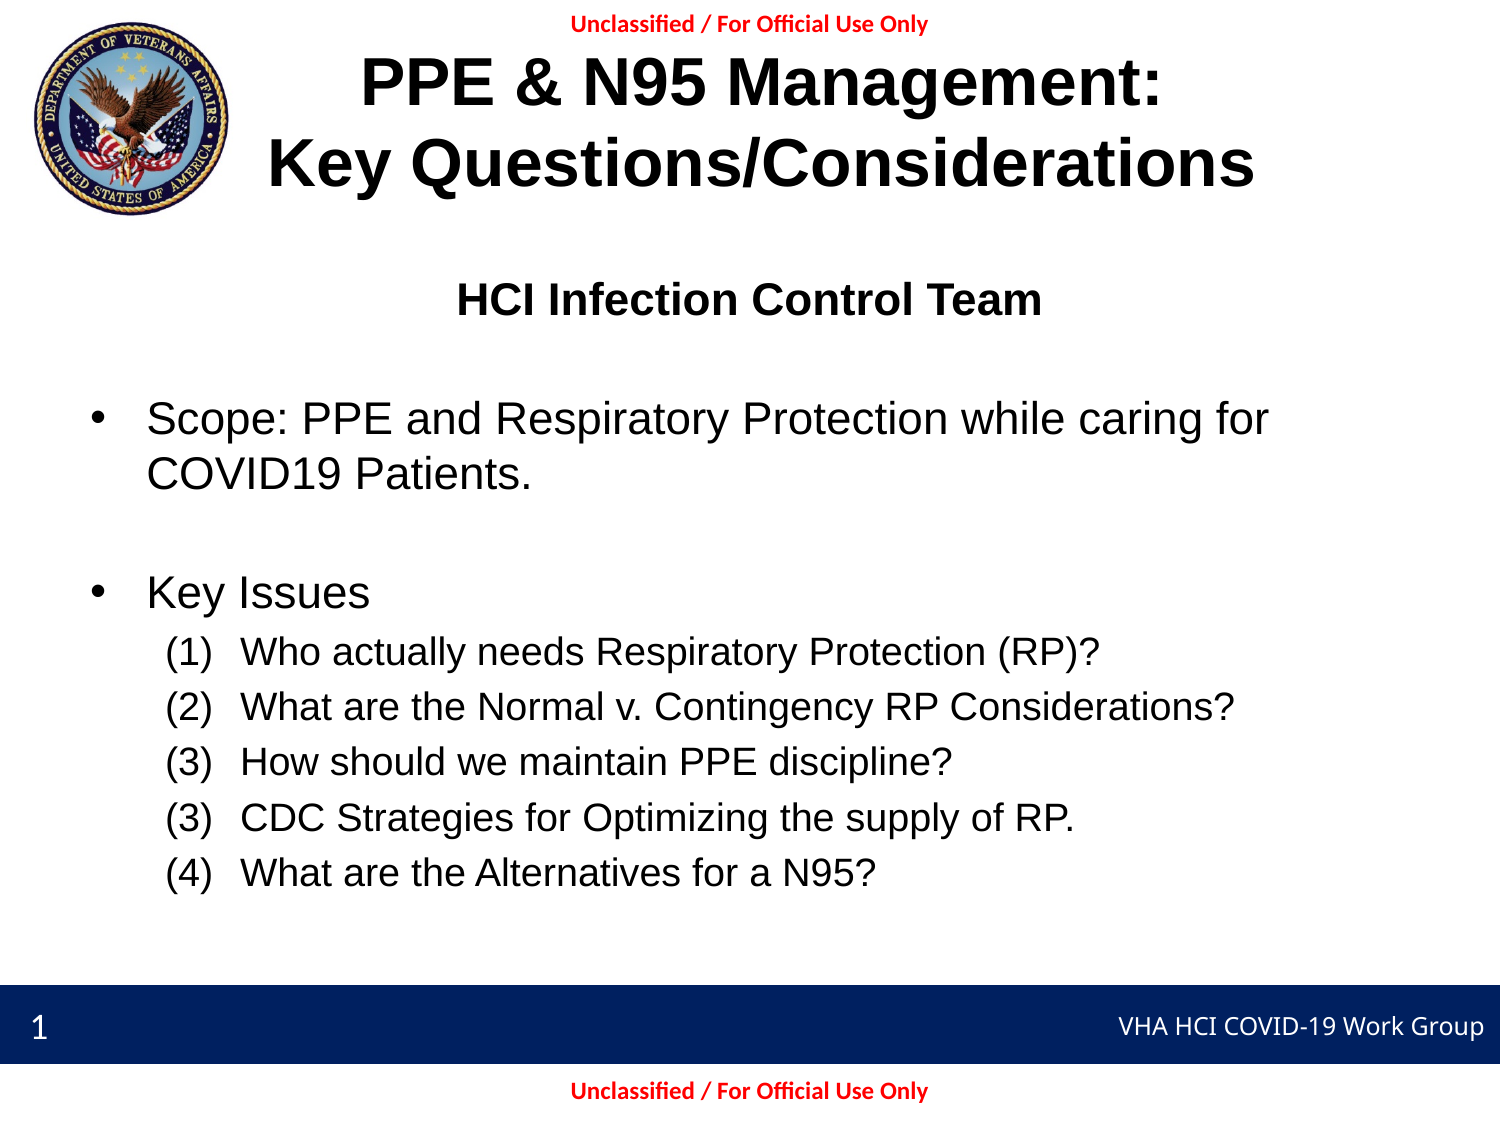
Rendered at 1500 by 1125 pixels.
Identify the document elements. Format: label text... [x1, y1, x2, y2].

list HCI Infection Control Team Scope: PPE and Respiratory Protection while caring for COVID19 Patients. Key Issues Who actually needs Respiratory Protection (RP)? What are the Normal v. Contingency RP Considerations? How should we maintain PPE discipline? CDC Strategies for Optimizing the supply of RP. What are the Alternatives for a N95? [75, 262, 1425, 1005]
picture [24, 12, 238, 225]
title PPE & N95 Management: Key Questions/Considerations [249, 24, 1275, 213]
